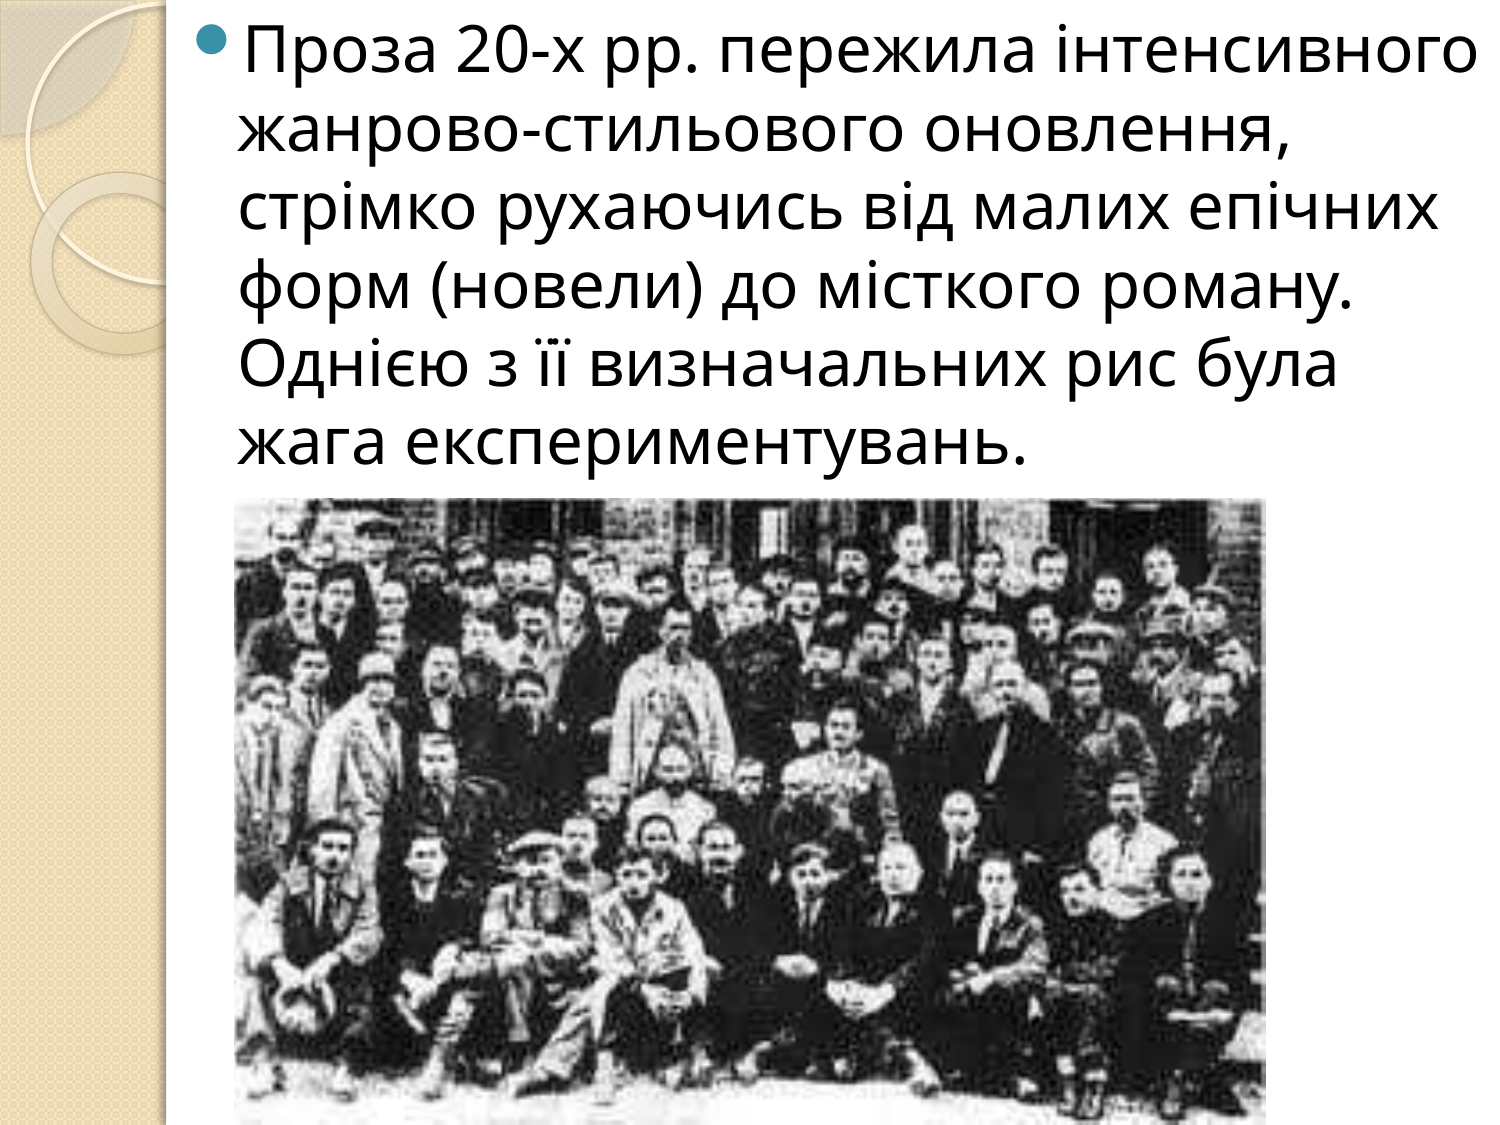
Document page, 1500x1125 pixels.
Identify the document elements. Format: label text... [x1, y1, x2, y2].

list Проза 20-х рр. пережила інтенсивного жанрово-стильового оновлення, стрімко рухаючись від малих епічних форм (новели) до місткого роману. Однією з її визначальних рис була жага експериментувань. [164, 0, 1500, 563]
picture [234, 498, 1266, 1125]
